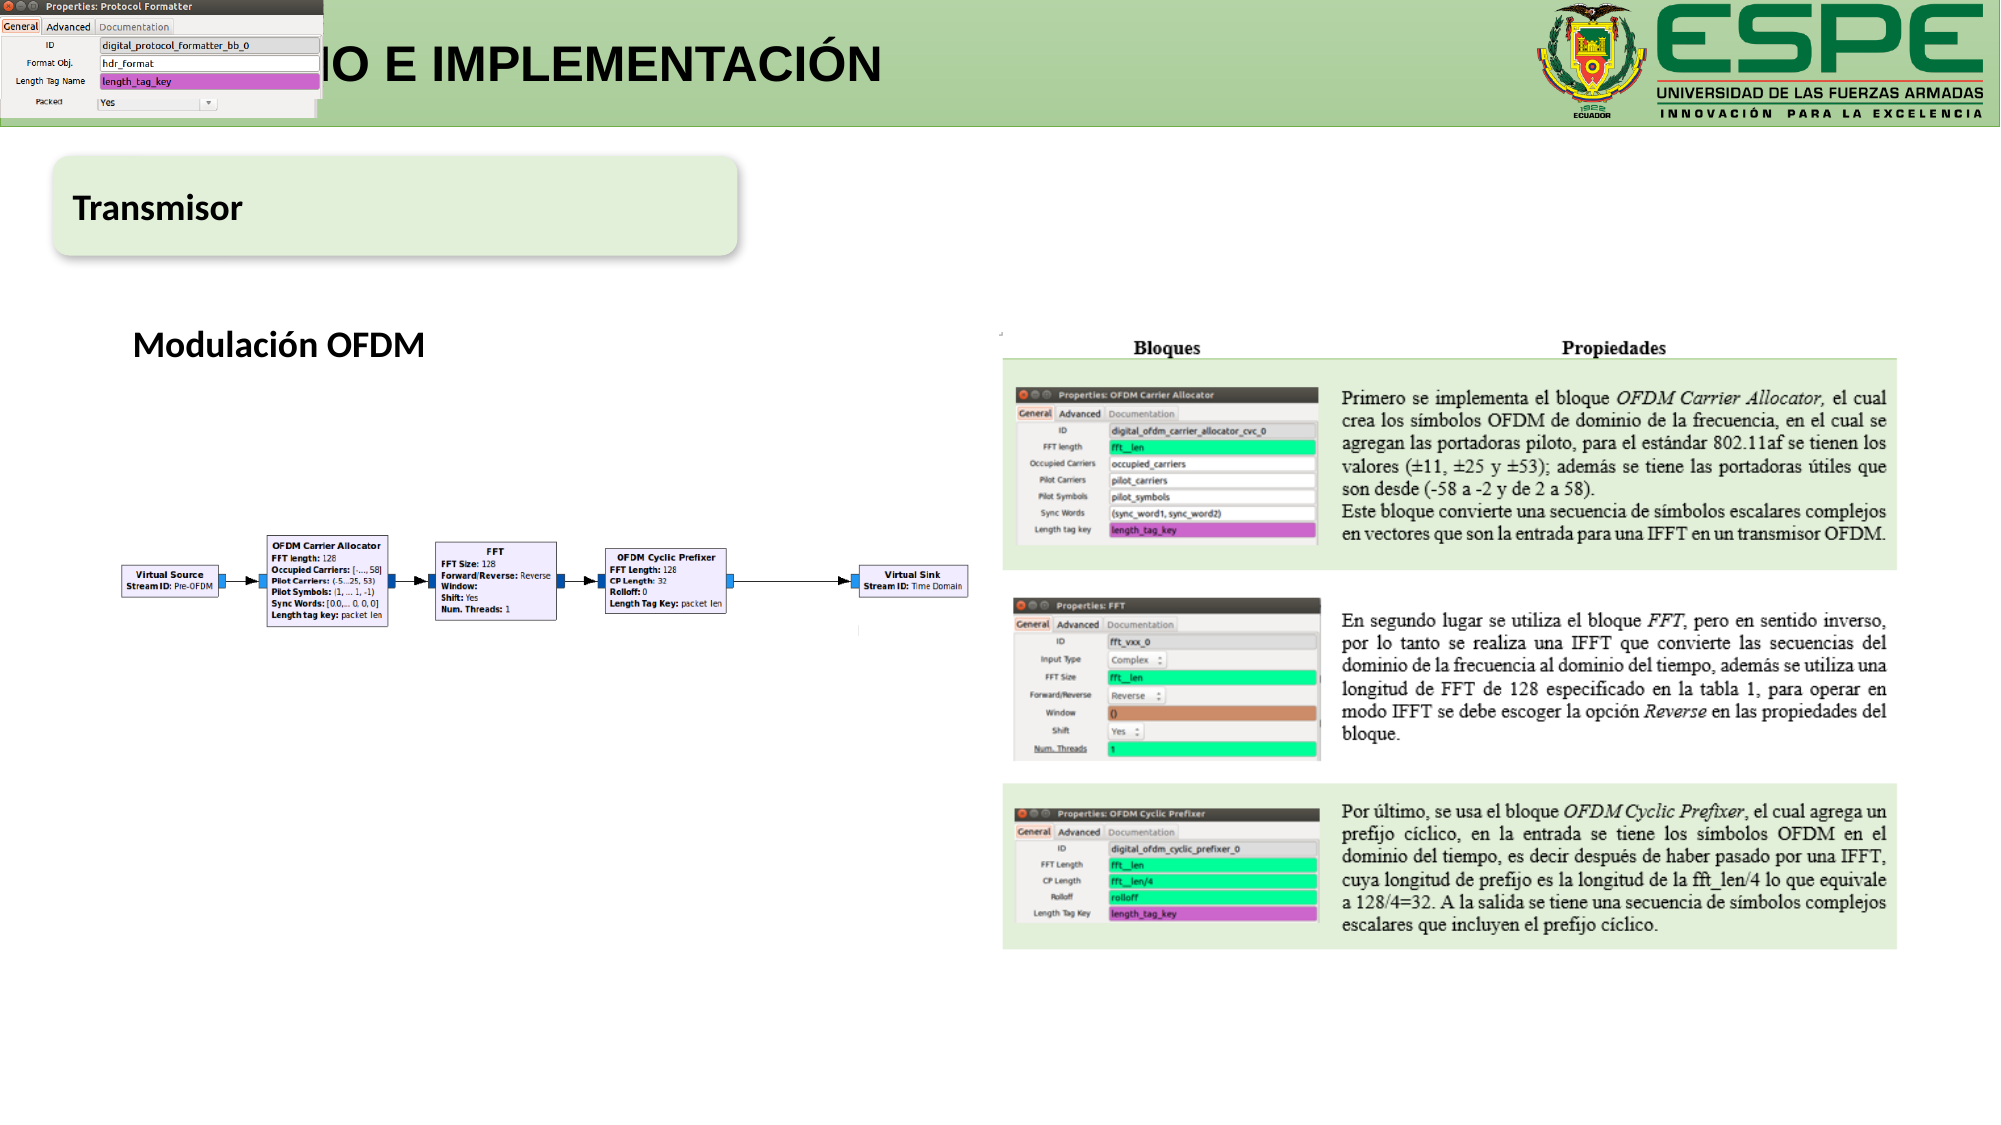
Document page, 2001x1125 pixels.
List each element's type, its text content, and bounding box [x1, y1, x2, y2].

text_box DISEÑO E IMPLEMENTACIÓN [0, 0, 2000, 127]
picture [0, 0, 324, 118]
picture [1536, 3, 1983, 118]
text_box Modulación OFDM [117, 312, 441, 373]
picture [116, 521, 982, 645]
picture [999, 332, 1905, 956]
text_box Transmisor [51, 154, 739, 257]
